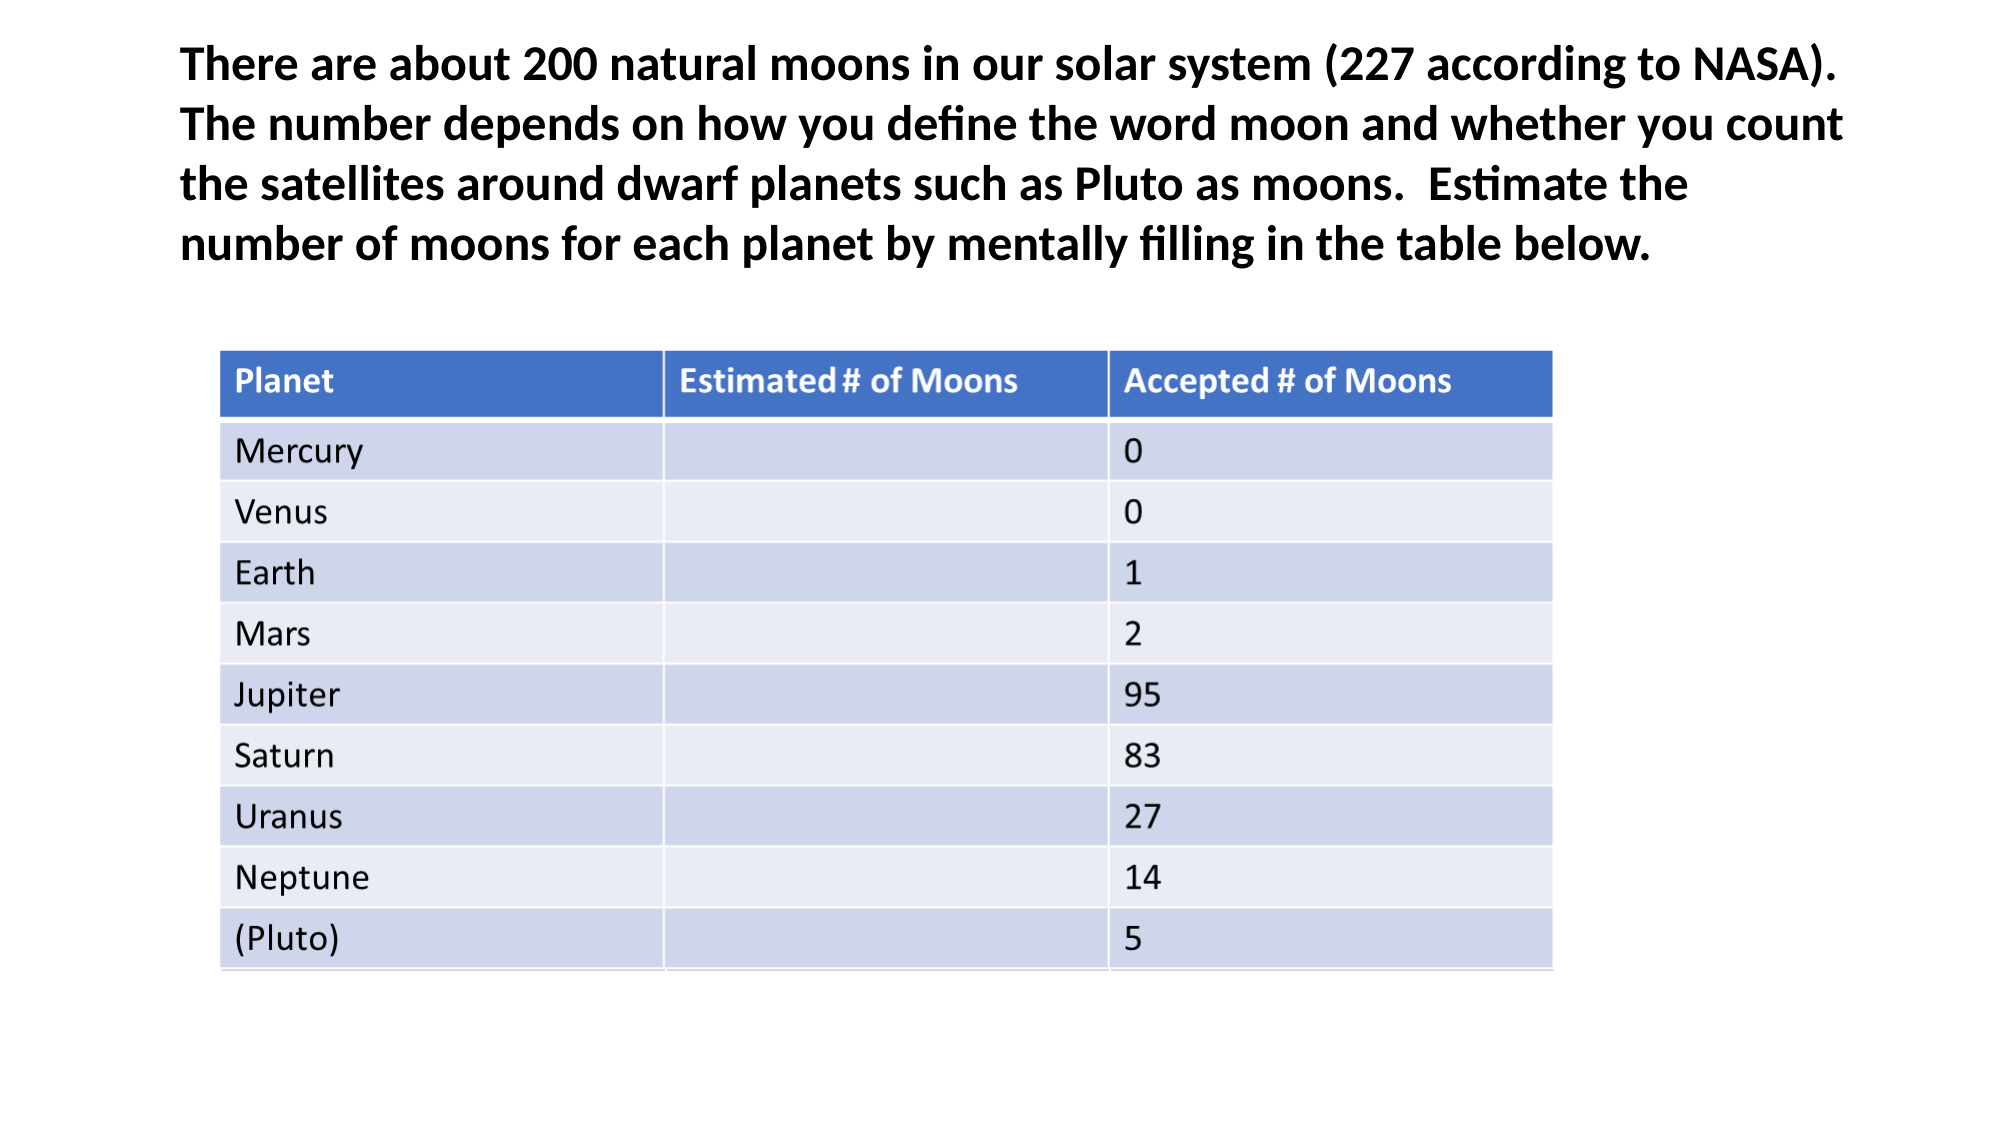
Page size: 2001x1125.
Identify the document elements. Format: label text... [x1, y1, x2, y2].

text_box There are about 200 natural moons in our solar system (227 according to NASA). The number depends on how you define the word moon and whether you count the satellites around dwarf planets such as Pluto as moons. Estimate the number of moons for each planet by mentally filling in the table below. [165, 23, 1876, 278]
picture [218, 344, 1558, 983]
